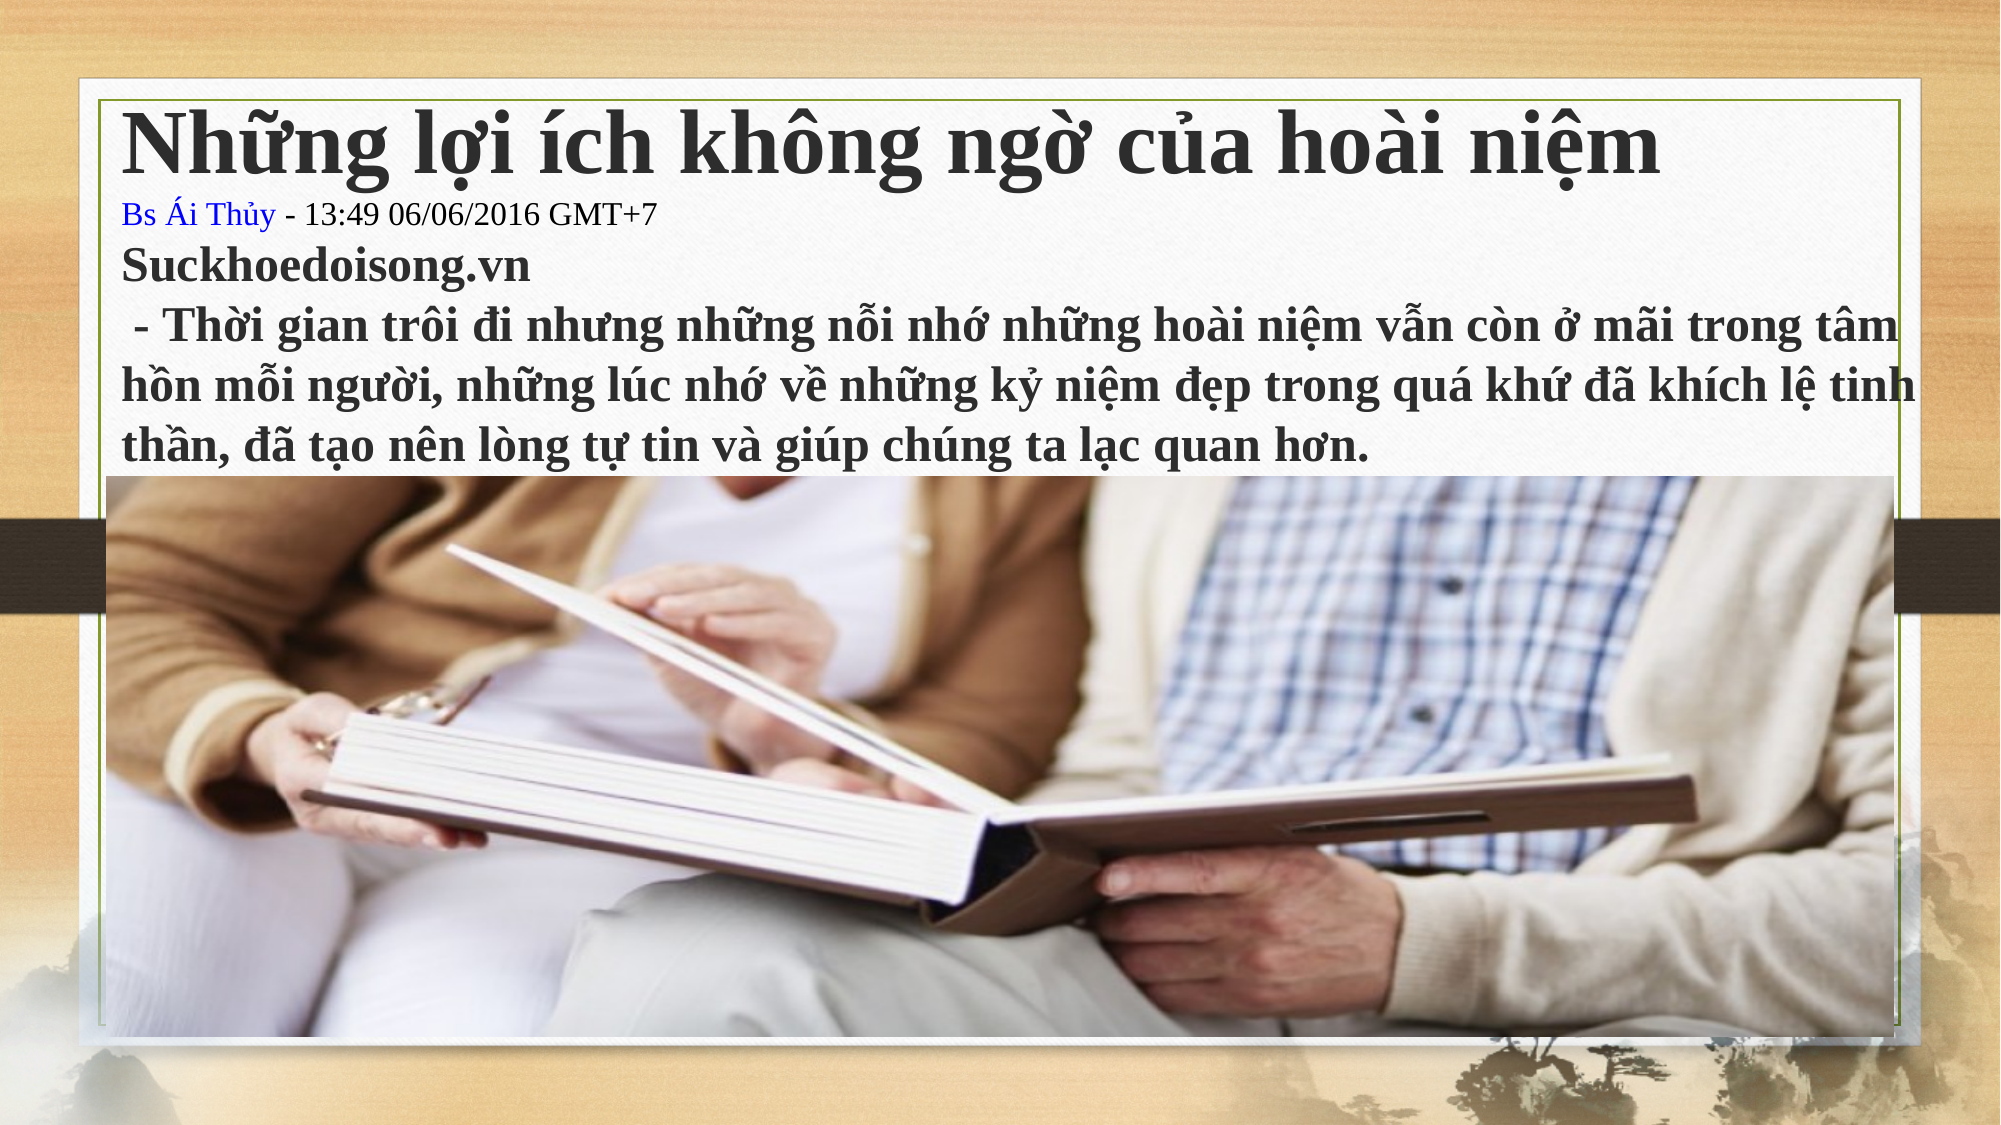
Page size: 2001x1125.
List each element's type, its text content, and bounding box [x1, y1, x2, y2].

picture [0, 0, 2001, 1125]
text_box Những lợi ích không ngờ của hoài niệm Bs Ái Thủy - 13:49 06/06/2016 GMT+7 Suckhoedoisong.vn - Thời gian trôi đi nhưng những nỗi nhớ những hoài niệm vẫn còn ở mãi trong tâm hồn mỗi người, những lúc nhớ về những kỷ niệm đẹp trong quá khứ đã khích lệ tinh thần, đã tạo nên lòng tự tin và giúp chúng ta lạc quan hơn. [106, 74, 1965, 525]
